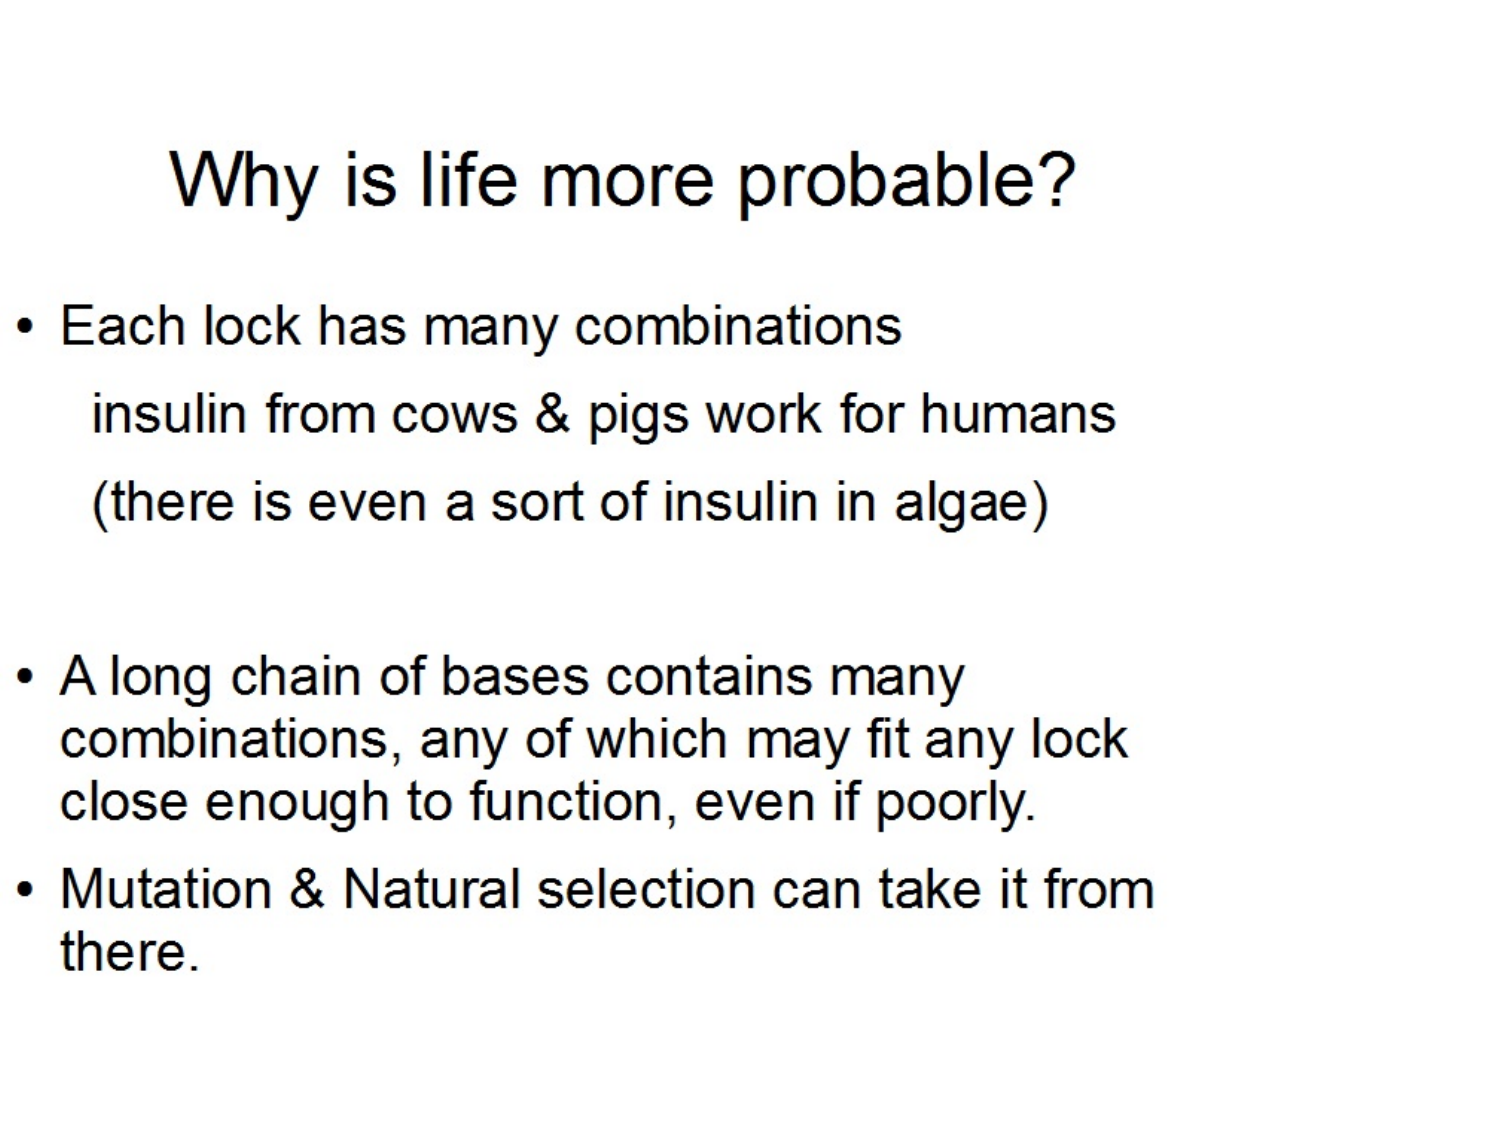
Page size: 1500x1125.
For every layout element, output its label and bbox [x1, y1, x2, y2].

picture [0, 93, 1500, 1032]
